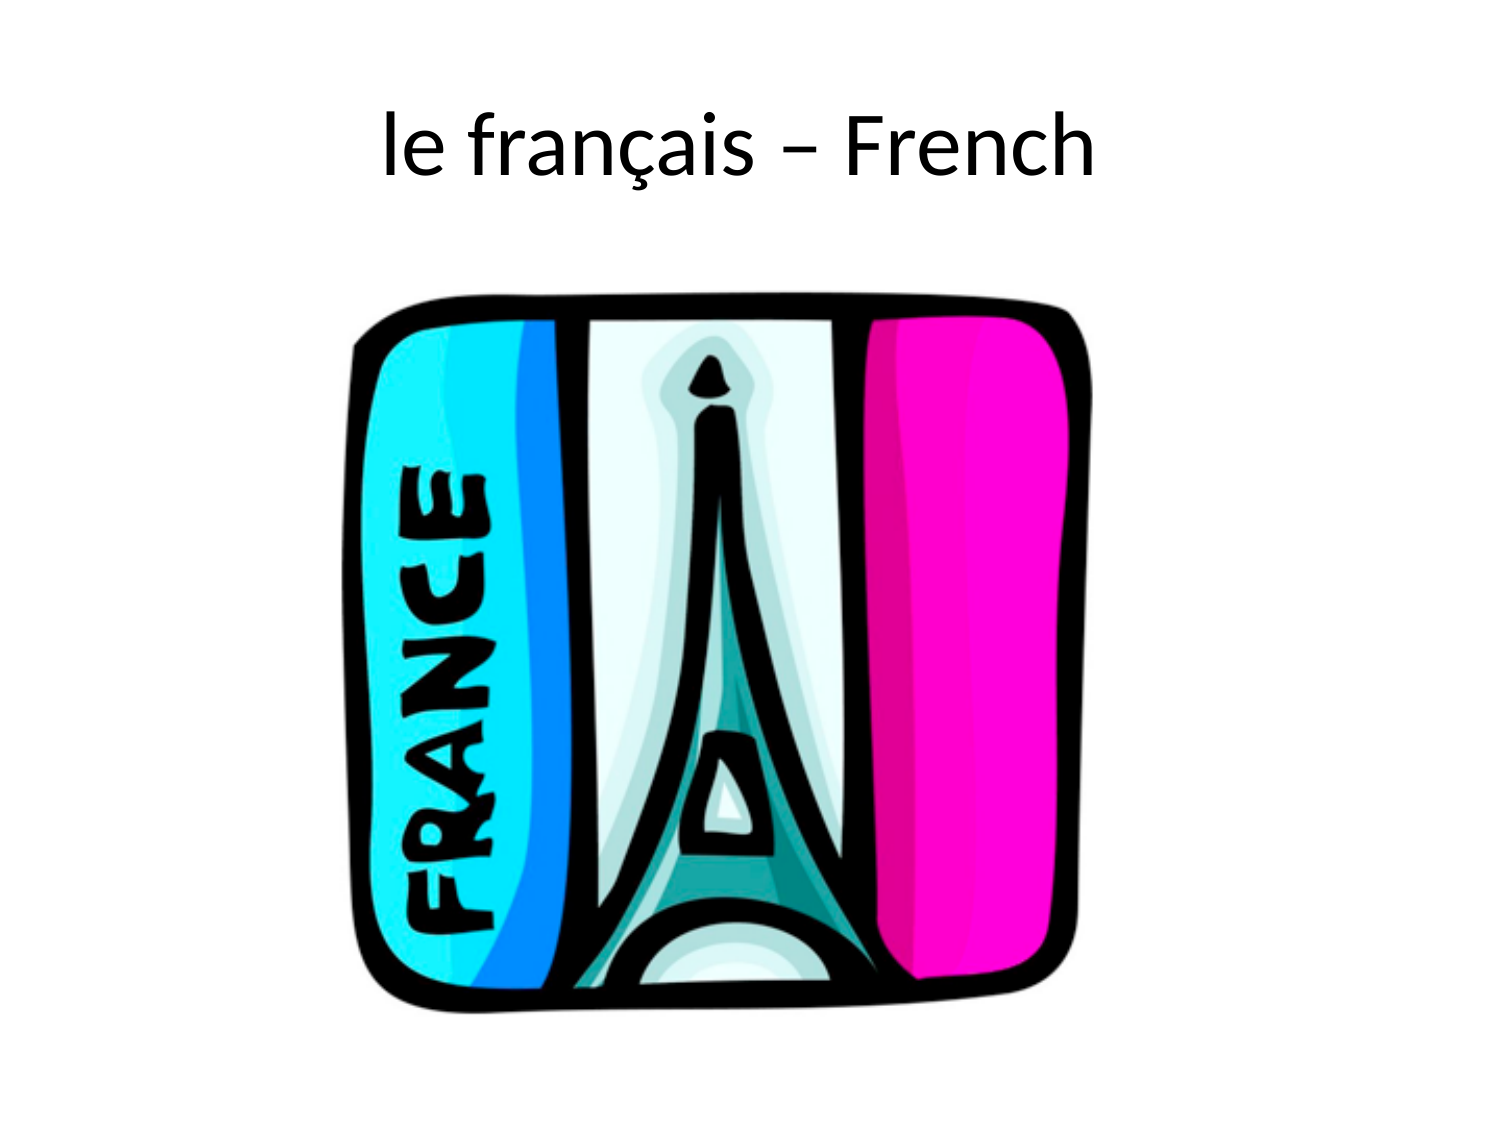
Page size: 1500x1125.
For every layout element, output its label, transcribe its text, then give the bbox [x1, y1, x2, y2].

picture [334, 266, 1166, 1082]
title le français – French [75, 45, 1425, 233]
